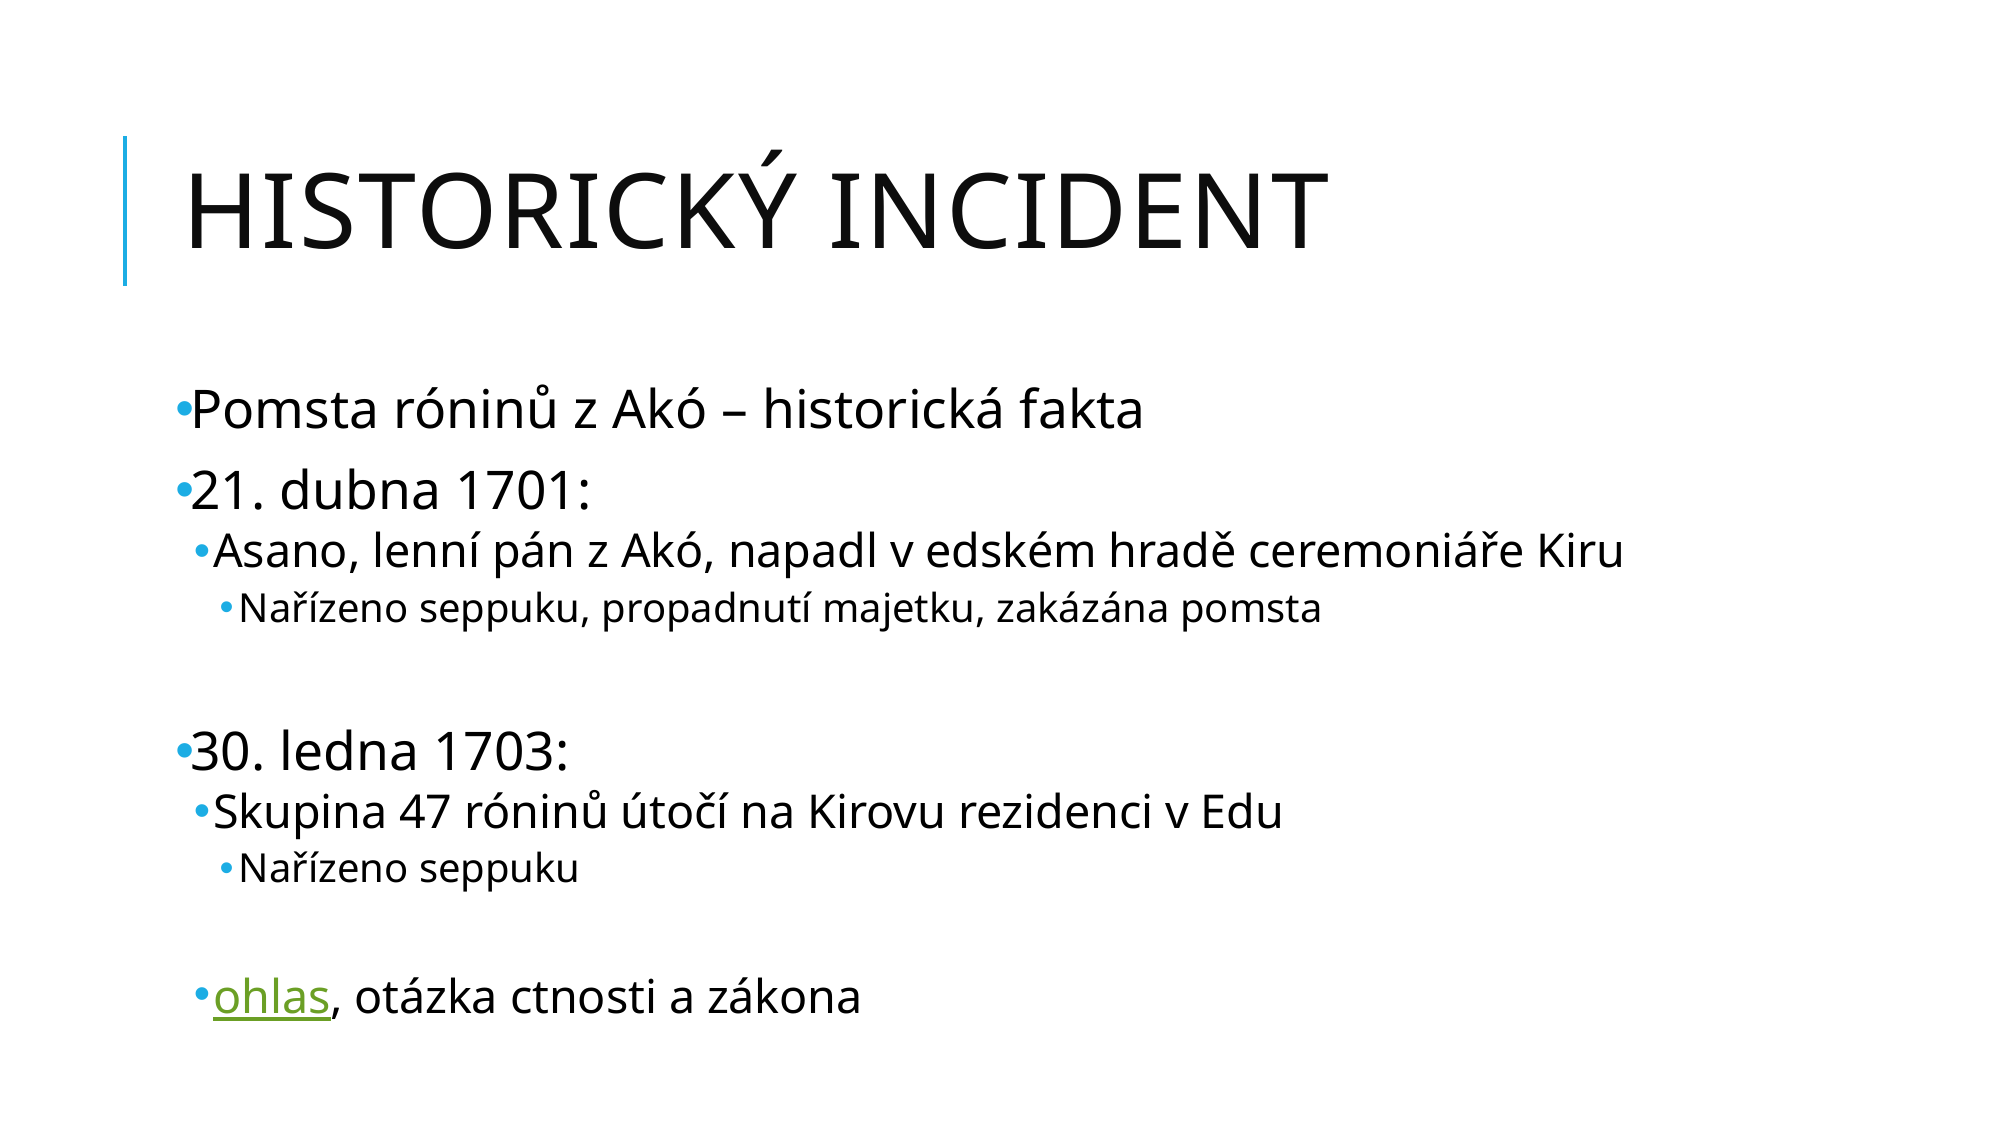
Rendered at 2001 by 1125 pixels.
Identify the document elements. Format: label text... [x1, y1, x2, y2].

title Historický incident [168, 96, 1763, 342]
list Pomsta róninů z Akó – historická fakta 21. dubna 1701: Asano, lenní pán z Akó, napadl v edském hradě ceremoniáře Kiru Nařízeno seppuku, propadnutí majetku, zakázána pomsta 30. ledna 1703: Skupina 47 róninů útočí na Kirovu rezidenci v Edu Nařízeno seppuku ohlas, otázka ctnosti a zákona [168, 375, 1763, 1035]
